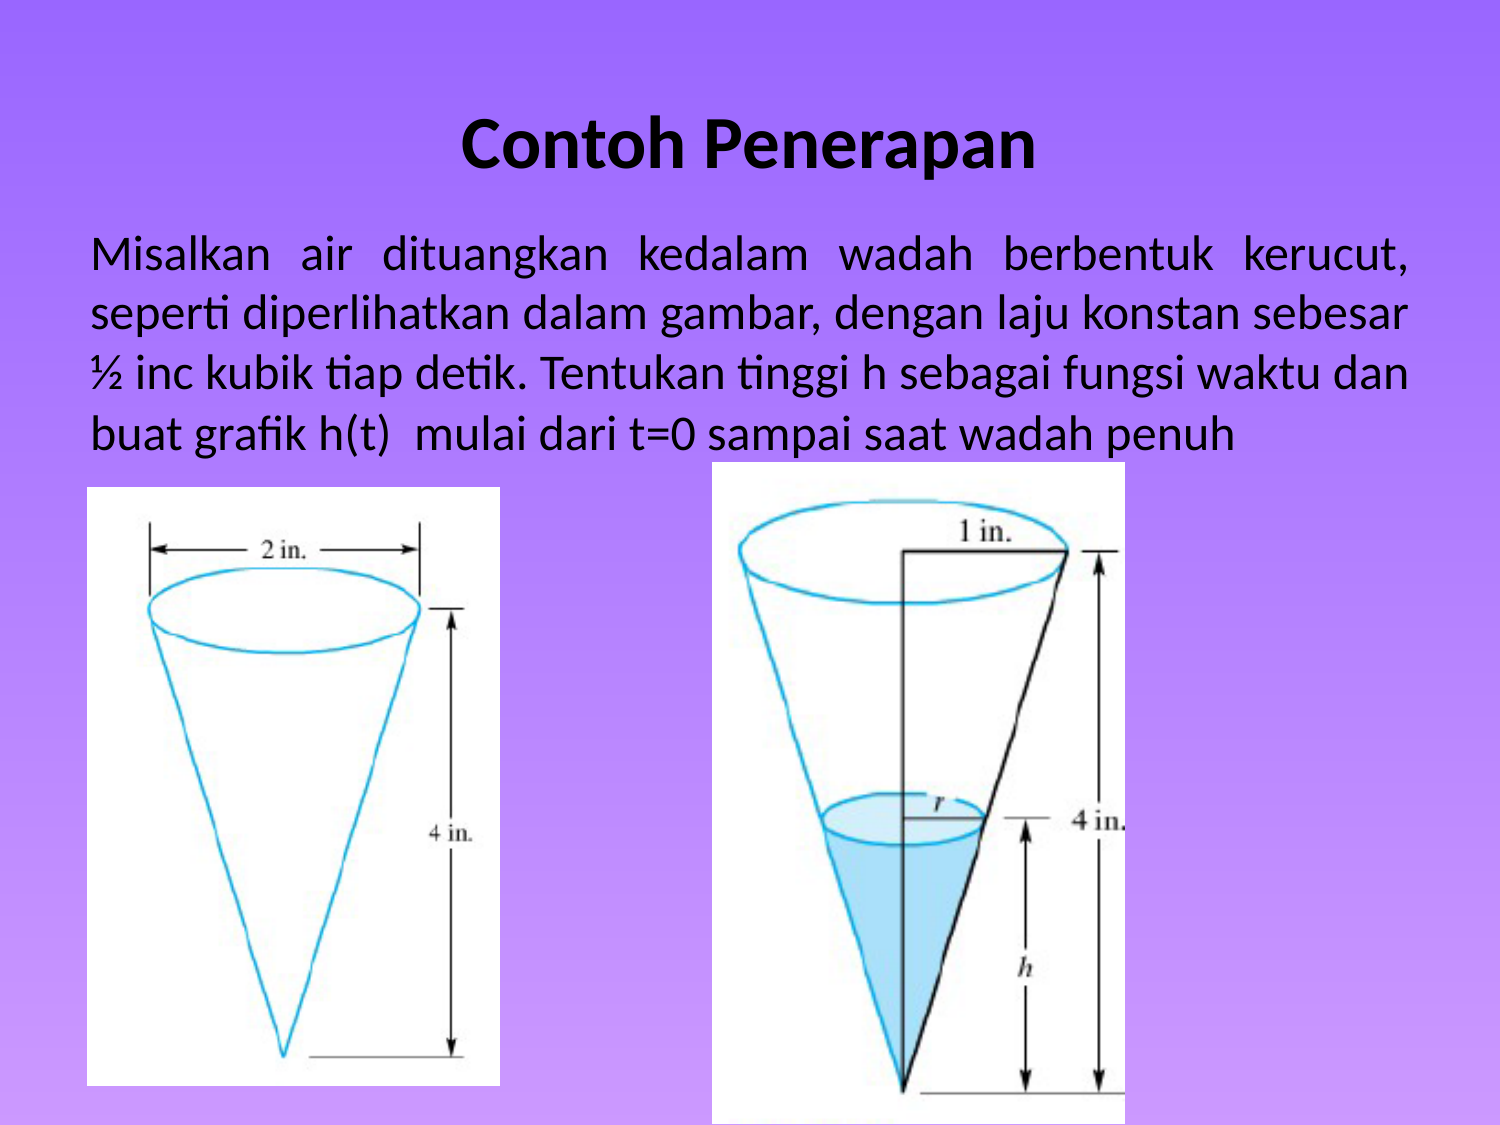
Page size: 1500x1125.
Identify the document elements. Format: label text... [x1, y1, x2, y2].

picture [712, 462, 1126, 1124]
list Misalkan air dituangkan kedalam wadah berbentuk kerucut, seperti diperlihatkan dalam gambar, dengan laju konstan sebesar ½ inc kubik tiap detik. Tentukan tinggi h sebagai fungsi waktu dan buat grafik h(t) mulai dari t=0 sampai saat wadah penuh [75, 212, 1425, 1005]
picture [87, 487, 501, 1086]
title Contoh Penerapan [75, 45, 1425, 212]
